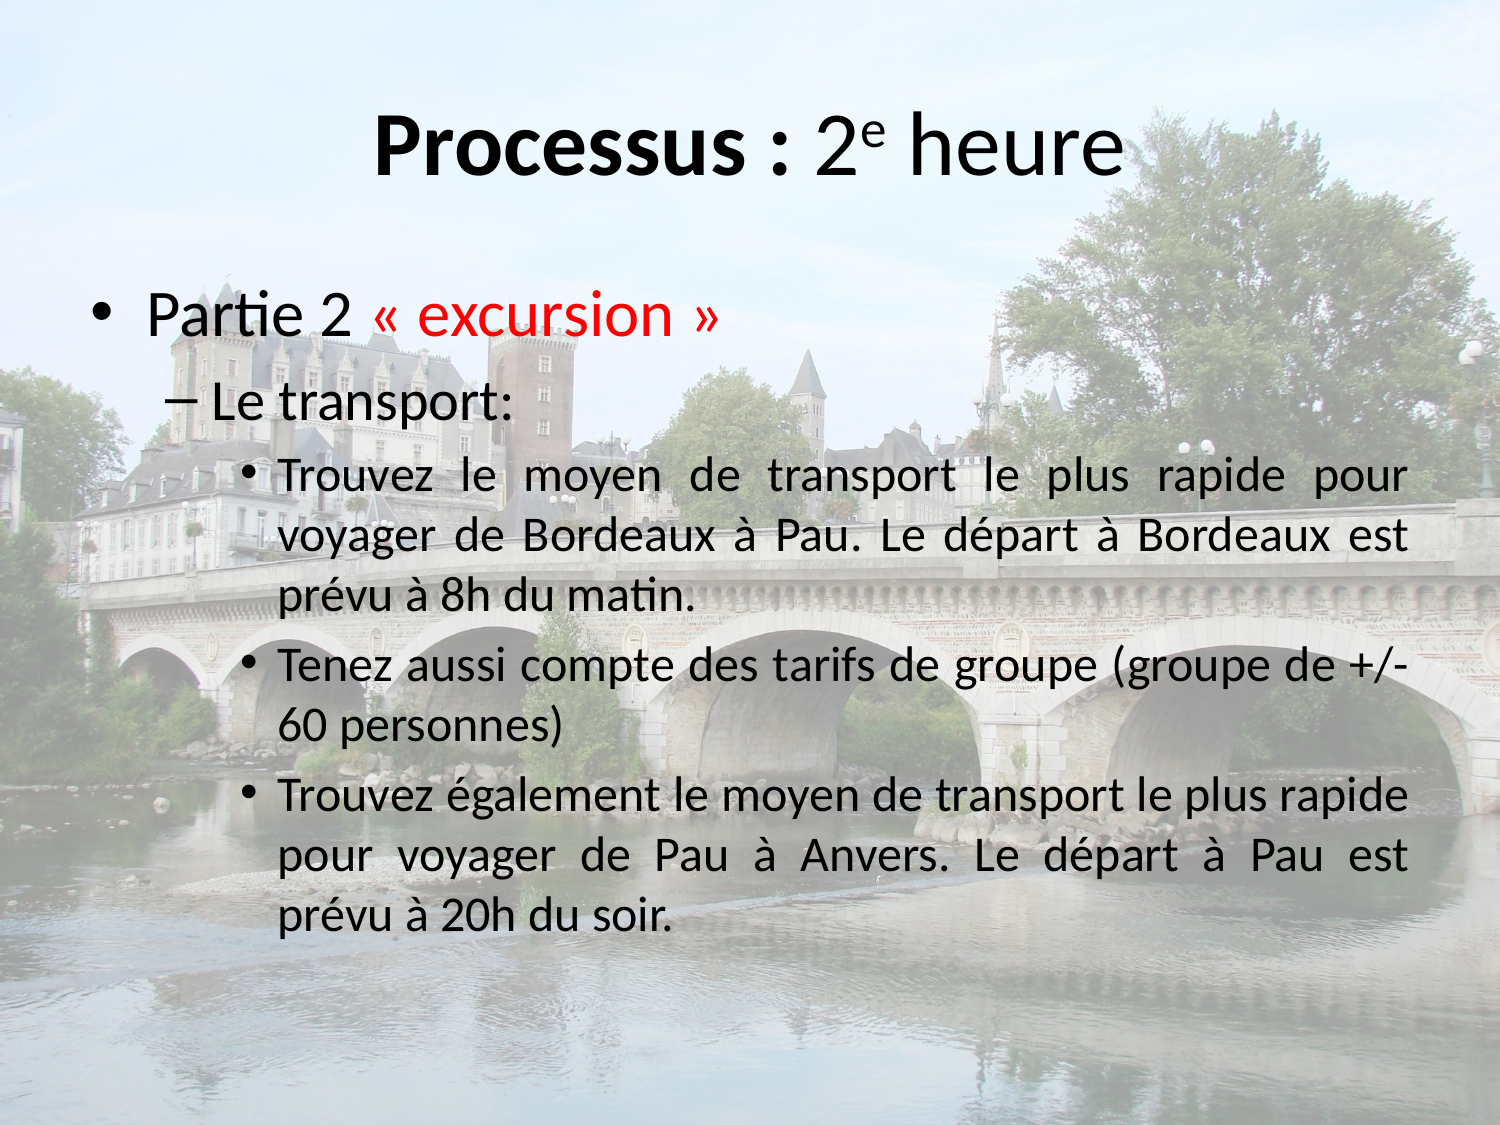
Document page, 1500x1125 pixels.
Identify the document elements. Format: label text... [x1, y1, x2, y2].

title Processus : 2e heure [75, 45, 1425, 233]
list Partie 2 « excursion » Le transport: Trouvez le moyen de transport le plus rapide pour voyager de Bordeaux à Pau. Le départ à Bordeaux est prévu à 8h du matin. Tenez aussi compte des tarifs de groupe (groupe de +/- 60 personnes) Trouvez également le moyen de transport le plus rapide pour voyager de Pau à Anvers. Le départ à Pau est prévu à 20h du soir. [75, 262, 1425, 1005]
